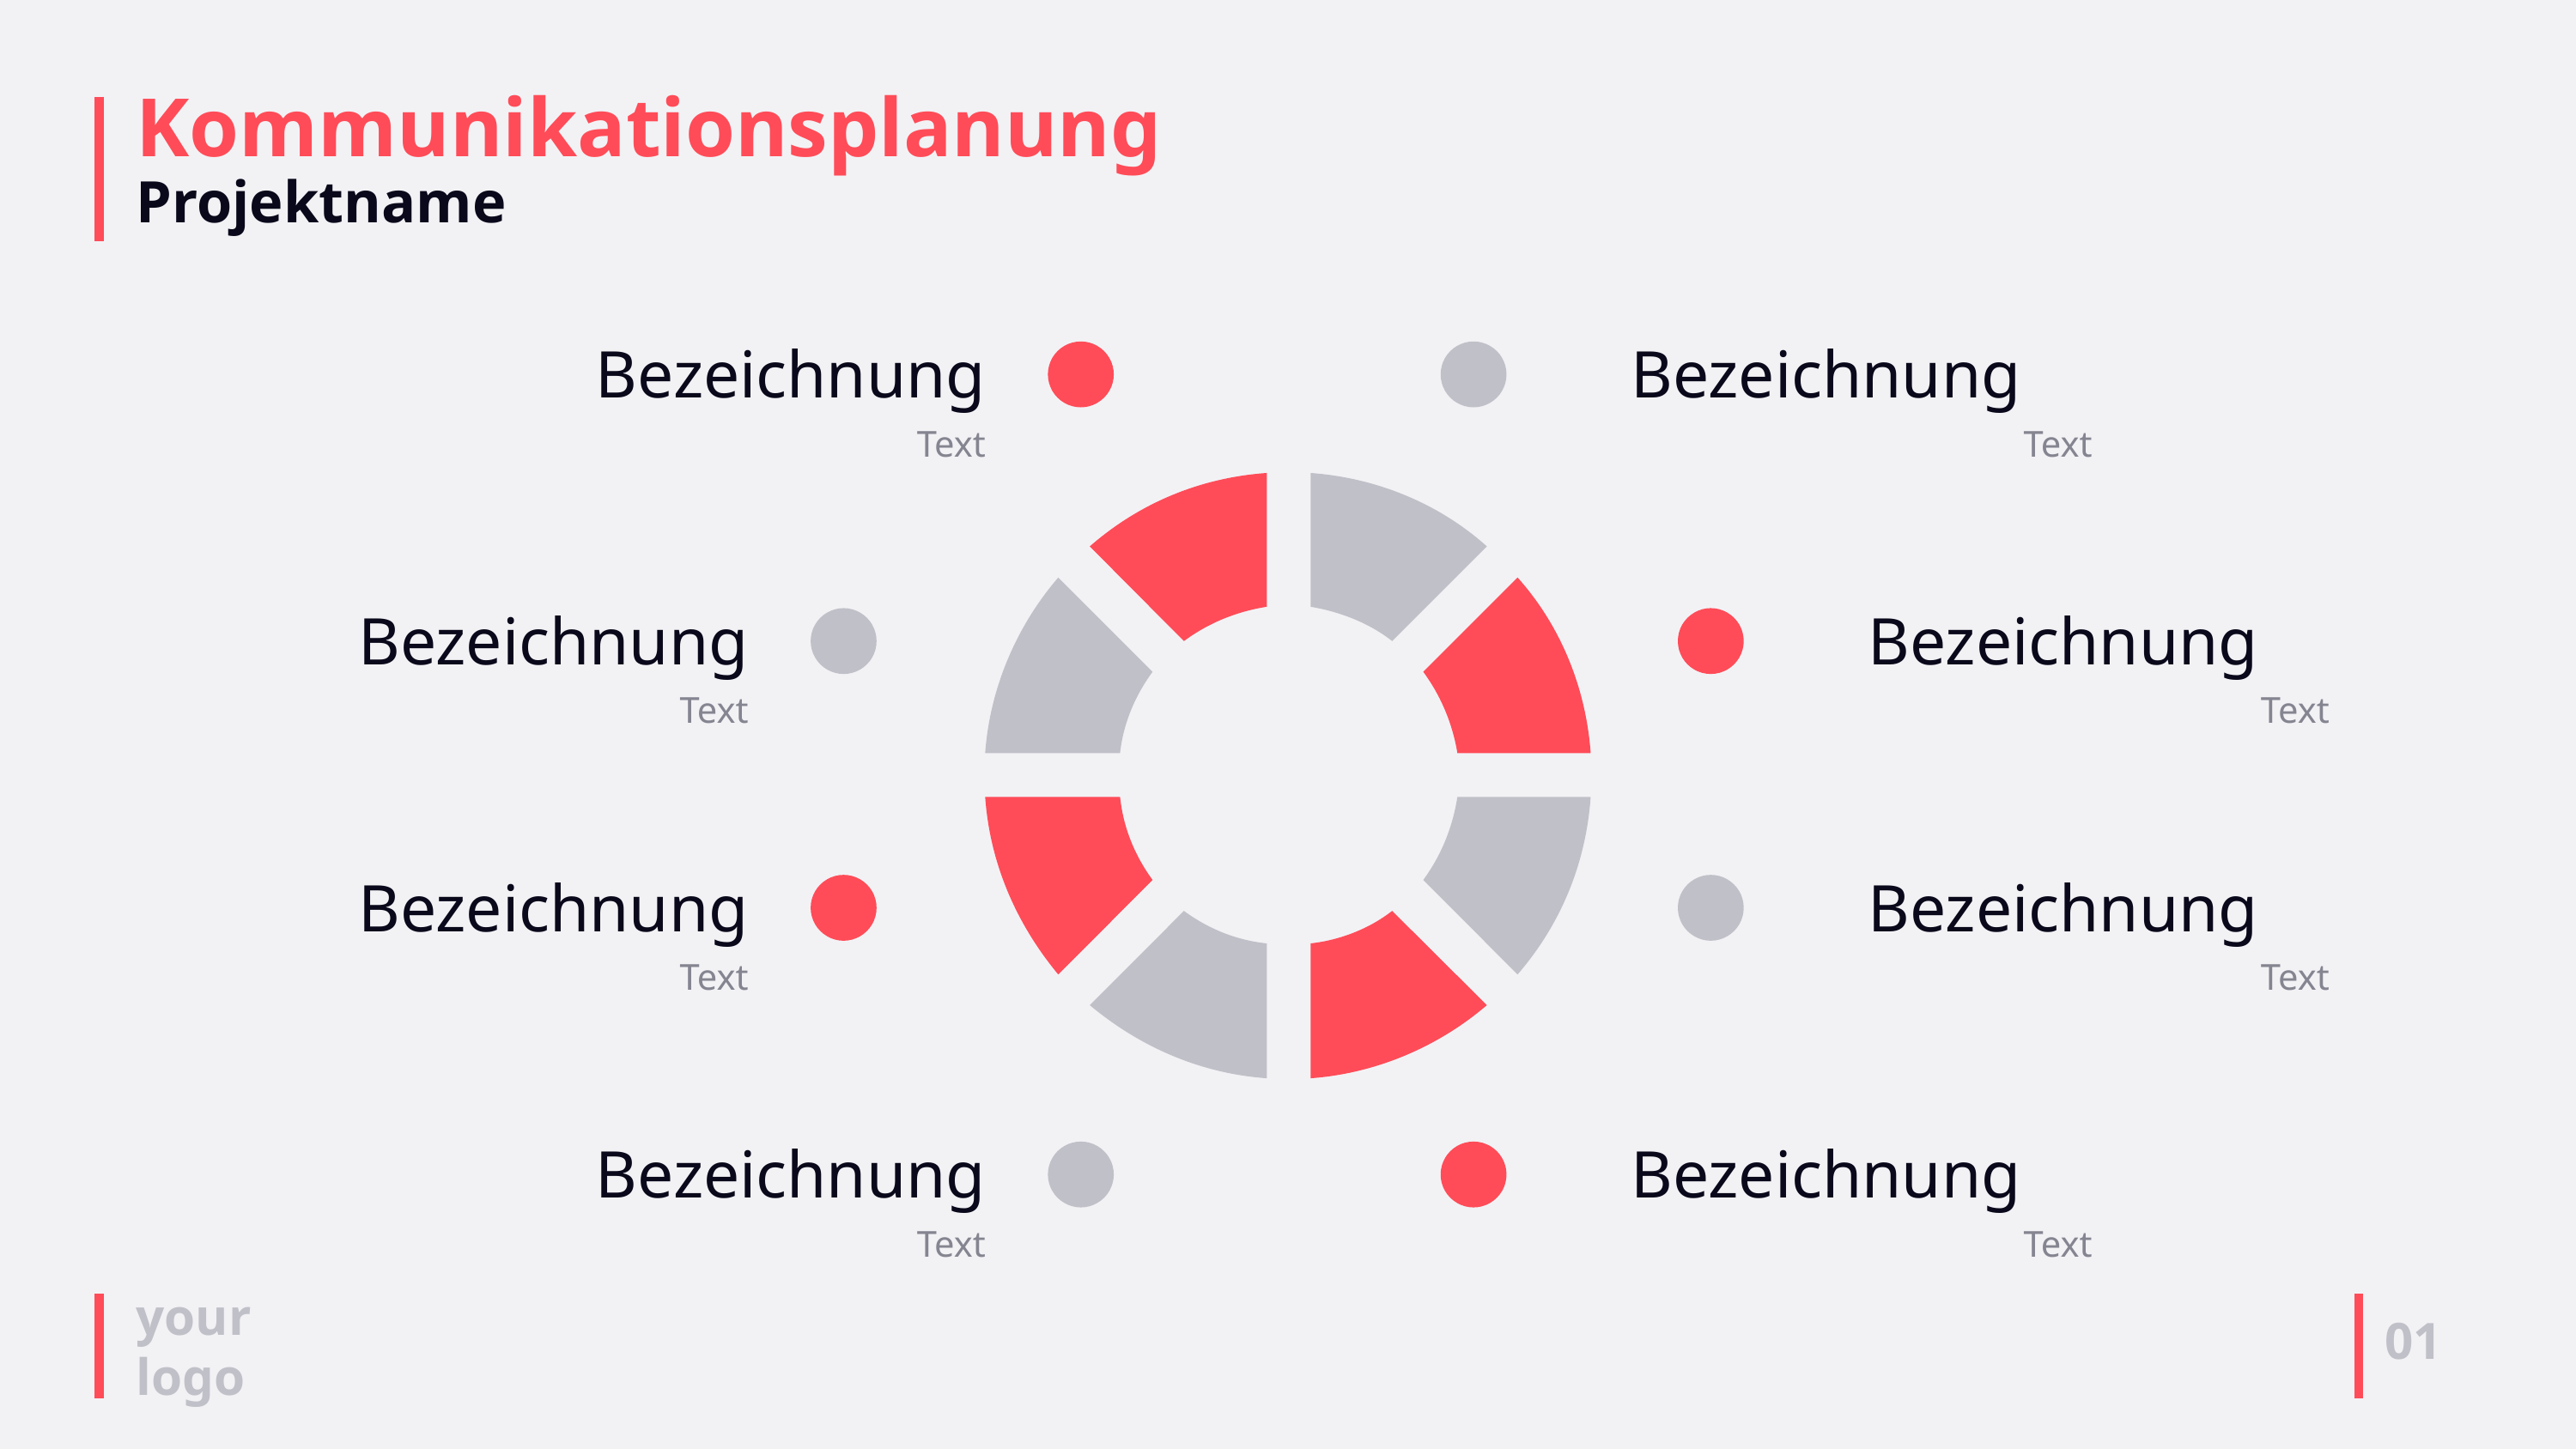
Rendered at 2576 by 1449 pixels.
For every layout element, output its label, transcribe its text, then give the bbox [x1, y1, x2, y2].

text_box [234, 593, 877, 738]
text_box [1440, 327, 2105, 471]
title Kommunikationsplanung Projektname [123, 80, 1311, 244]
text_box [471, 327, 1115, 471]
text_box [234, 860, 877, 1005]
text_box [1440, 1127, 2105, 1271]
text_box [1677, 593, 2342, 738]
slide_number 01 [2372, 1242, 2576, 1378]
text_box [1677, 860, 2342, 1005]
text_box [985, 472, 1591, 1079]
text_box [471, 1127, 1115, 1271]
